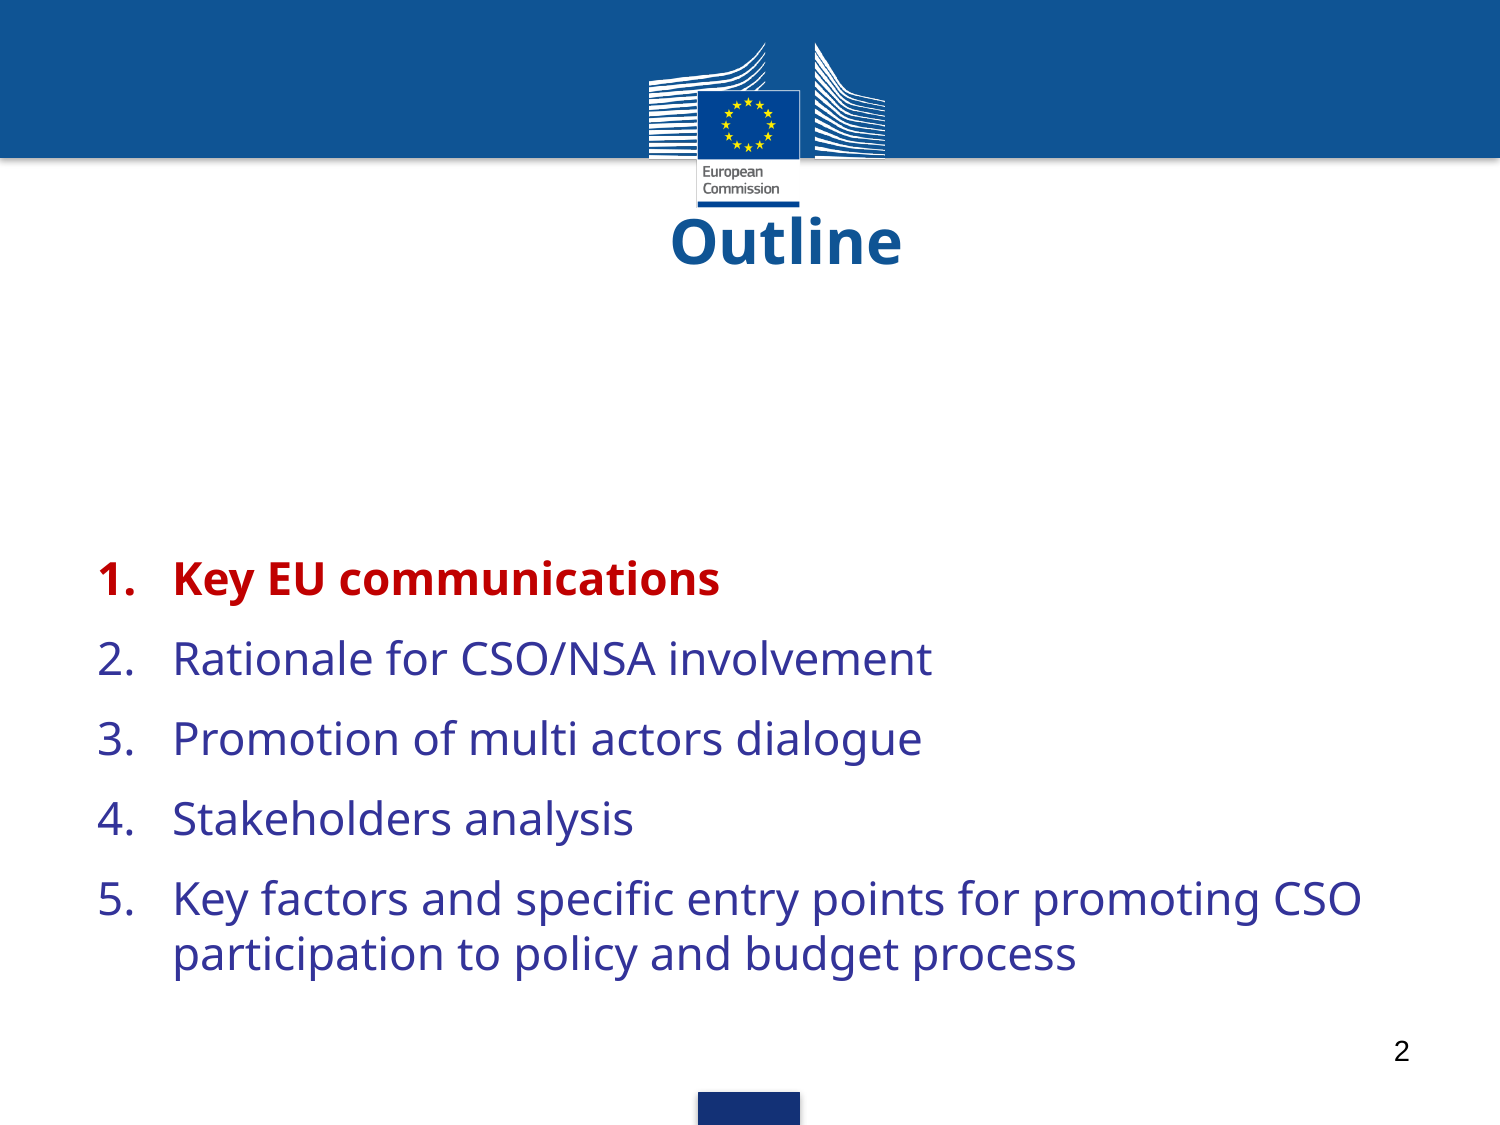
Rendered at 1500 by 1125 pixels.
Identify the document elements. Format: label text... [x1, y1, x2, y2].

picture [649, 42, 885, 175]
title Outline [81, 175, 1433, 302]
list Key EU communications Rationale for CSO/NSA involvement Promotion of multi actors dialogue Stakeholders analysis Key factors and specific entry points for promoting CSO participation to policy and budget process [81, 302, 1433, 1083]
slide_number 2 [1074, 1024, 1426, 1103]
